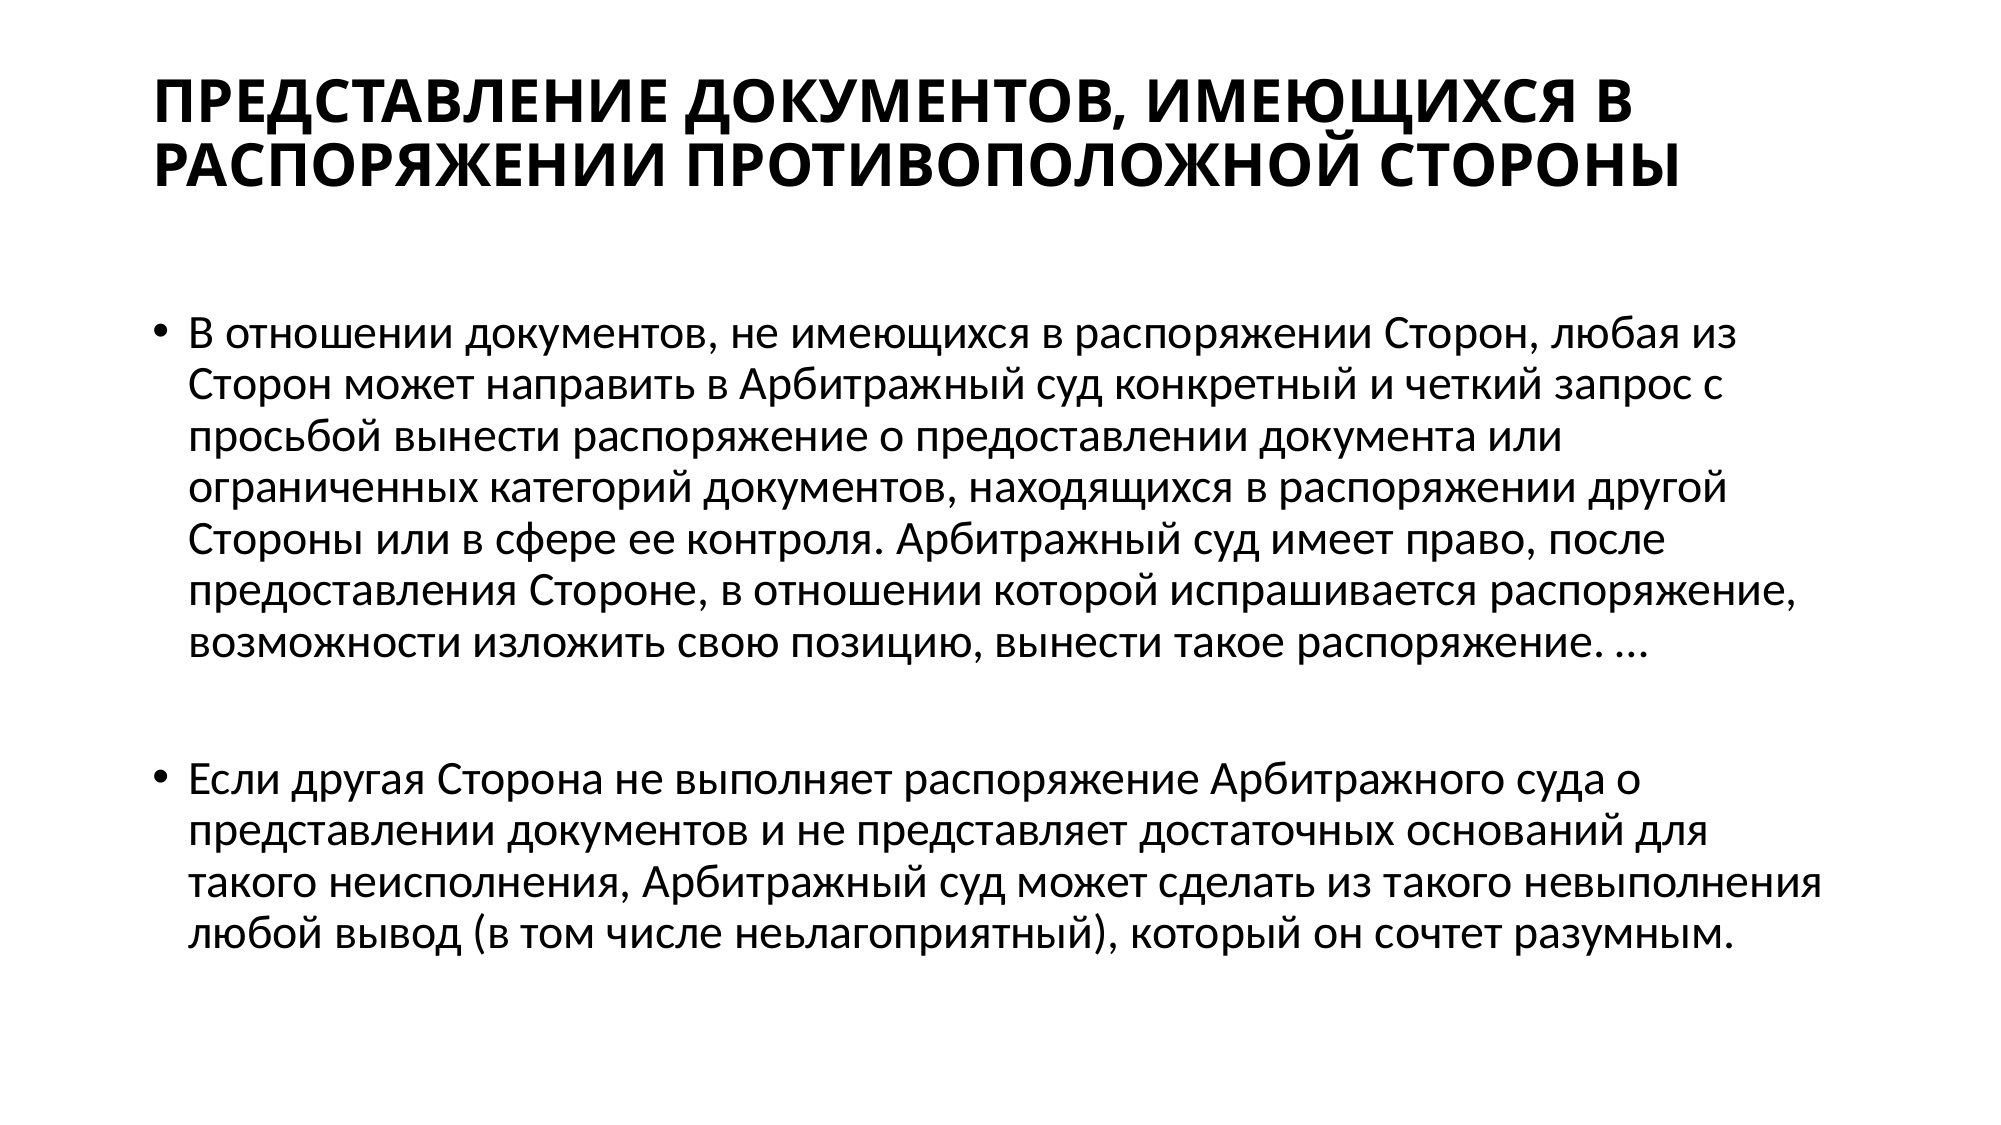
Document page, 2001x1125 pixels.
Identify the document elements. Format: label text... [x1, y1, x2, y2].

title ПРЕДСТАВЛЕНИЕ ДОКУМЕНТОВ, ИМЕЮЩИХСЯ В РАСПОРЯЖЕНИИ ПРОТИВОПОЛОЖНОЙ СТОРОНЫ [137, 62, 1943, 280]
list В отношении документов, не имеющихся в распоряжении Сторон, любая из Сторон может направить в Арбитражный суд конкретный и четкий запрос с просьбой вынести распоряжение о предоставлении документа или ограниченных категорий документов, находящихся в распоряжении другой Стороны или в сфере ее контроля. Арбитражный суд имеет право, после предоставления Стороне, в отношении которой испрашивается распоряжение, возможности изложить свою позицию, вынести такое распоряжение. … Если другая Сторона не выполняет распоряжение Арбитражного суда о представлении документов и не представляет достаточных оснований для такого неисполнения, Арбитражный суд может сделать из такого невыполнения любой вывод (в том числе неьлагоприятный), который он сочтет разумным. [137, 299, 1863, 1014]
